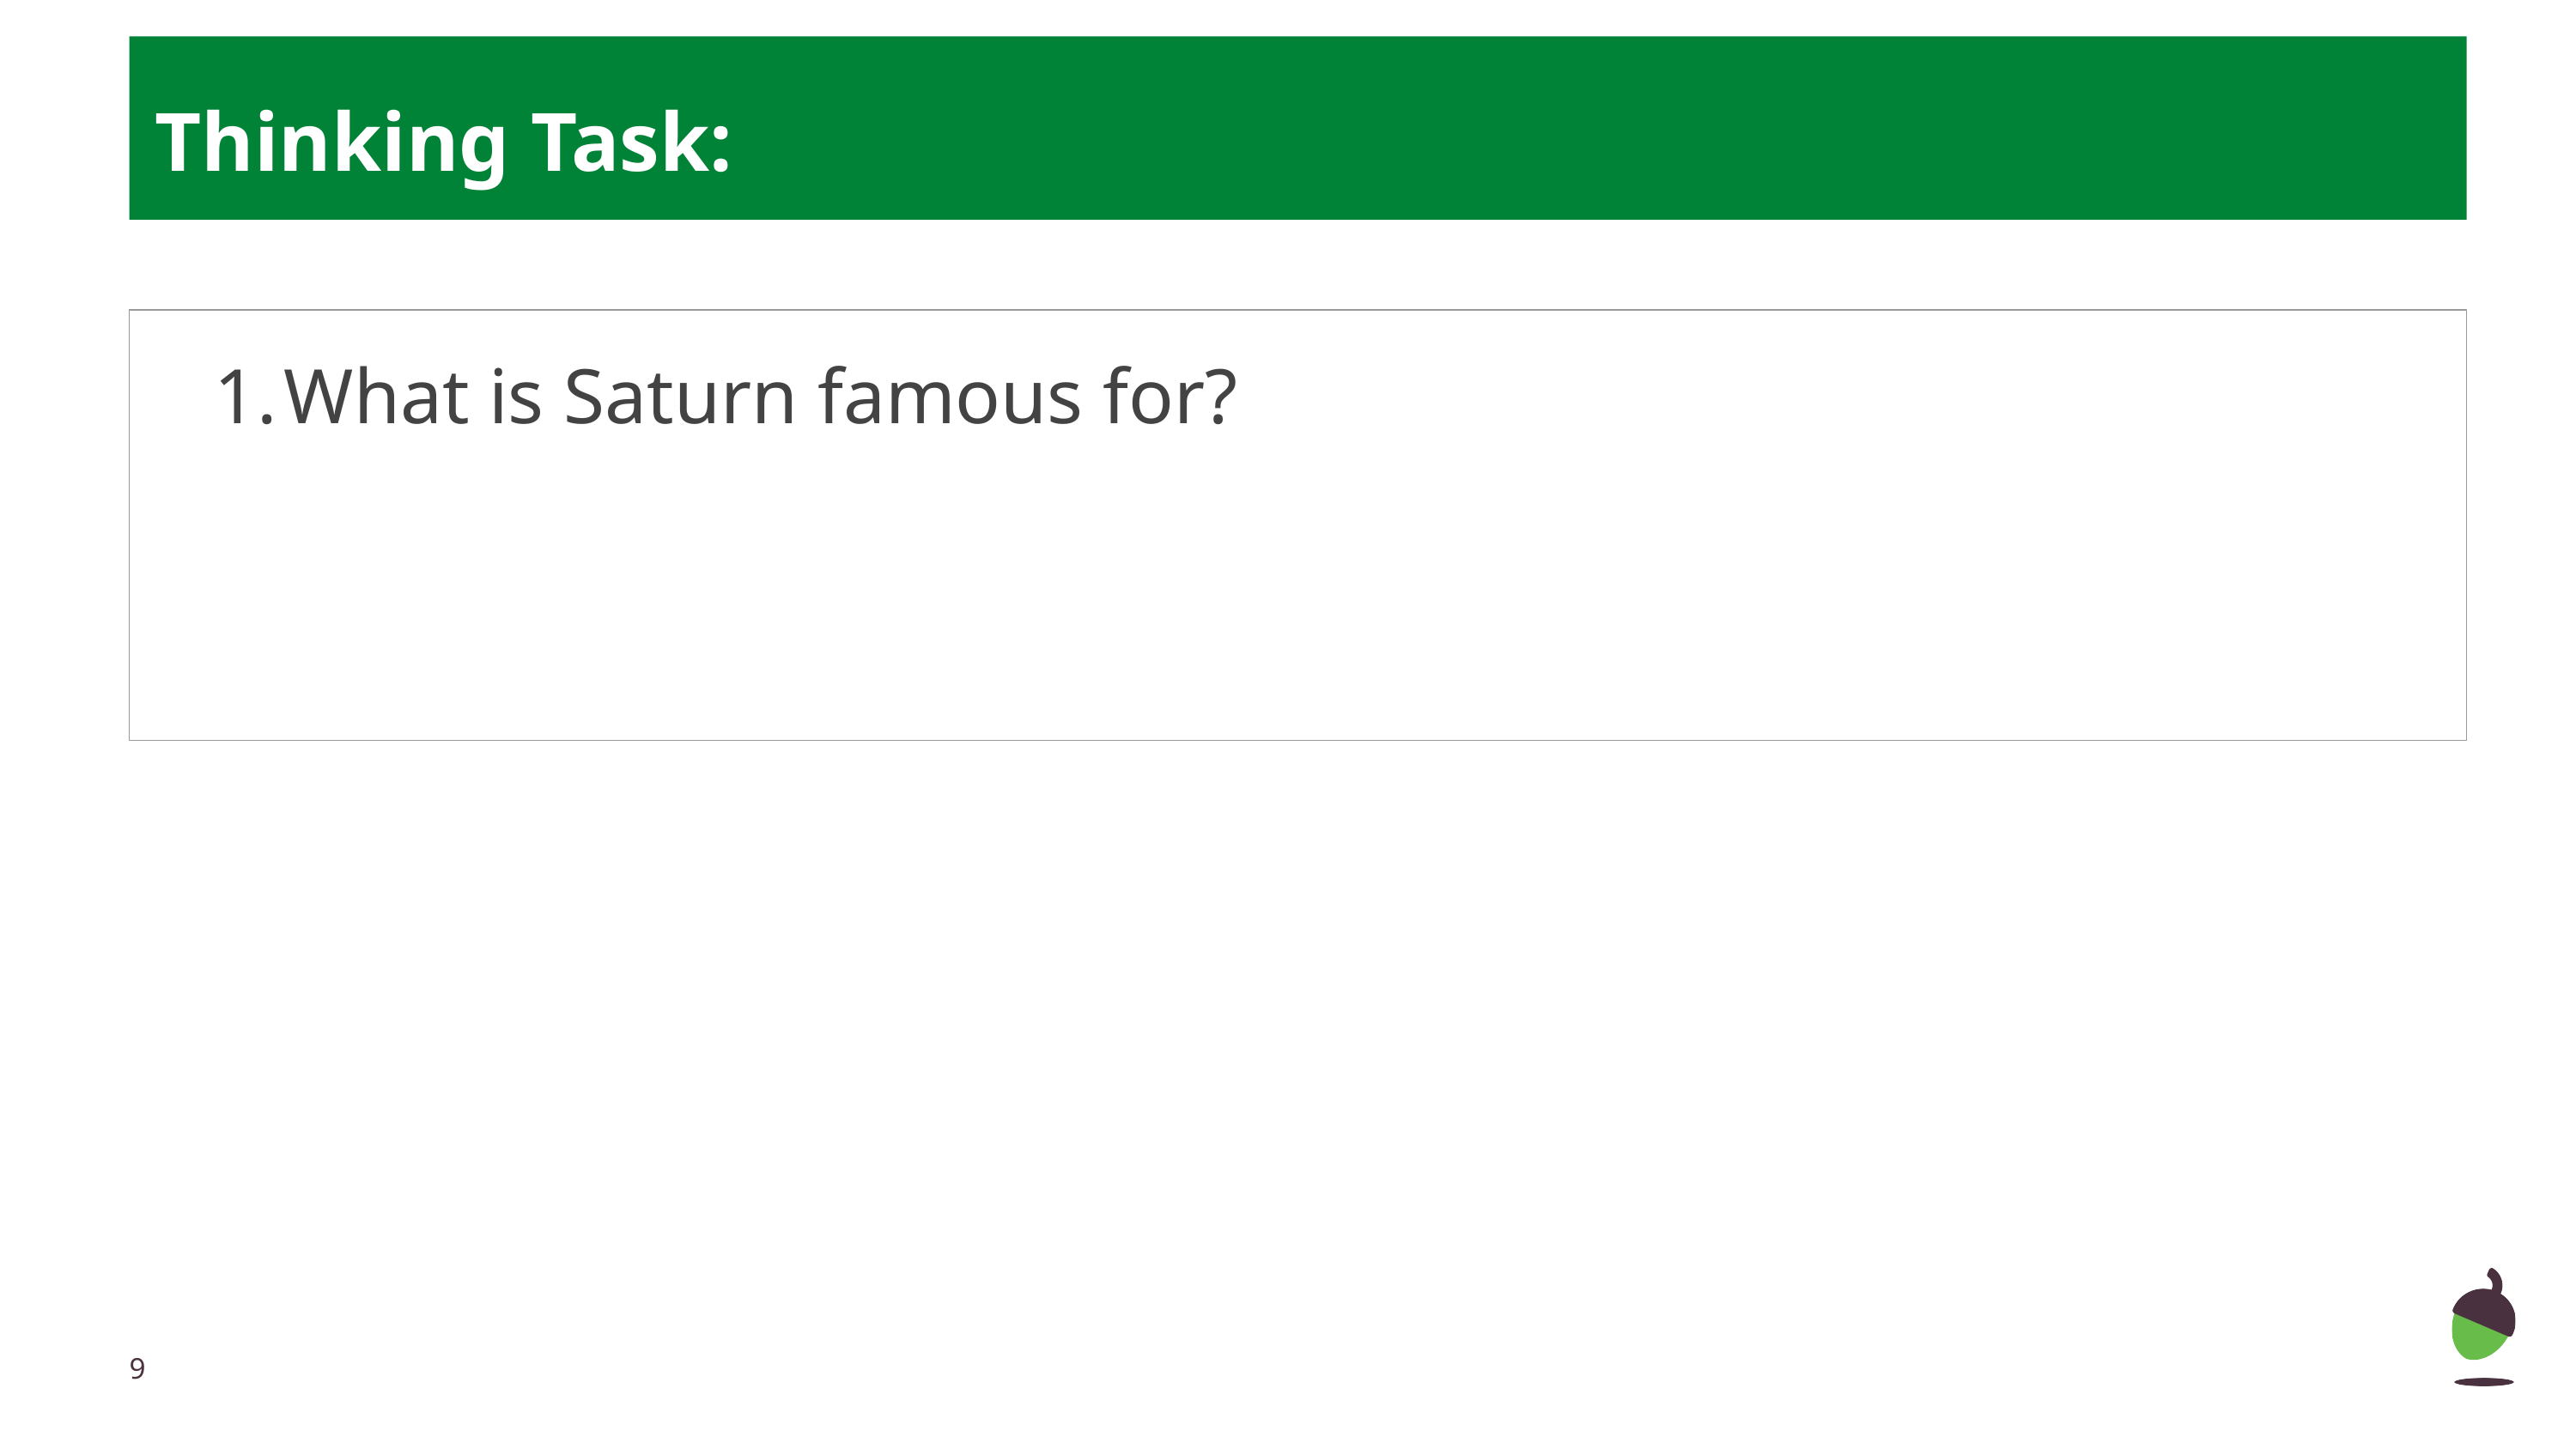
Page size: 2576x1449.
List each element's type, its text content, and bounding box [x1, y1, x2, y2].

subtitle Thinking Task: [129, 36, 2467, 220]
picture [2451, 1268, 2516, 1386]
list What is Saturn famous for? [129, 309, 2467, 741]
slide_number ‹#› [129, 1349, 332, 1401]
